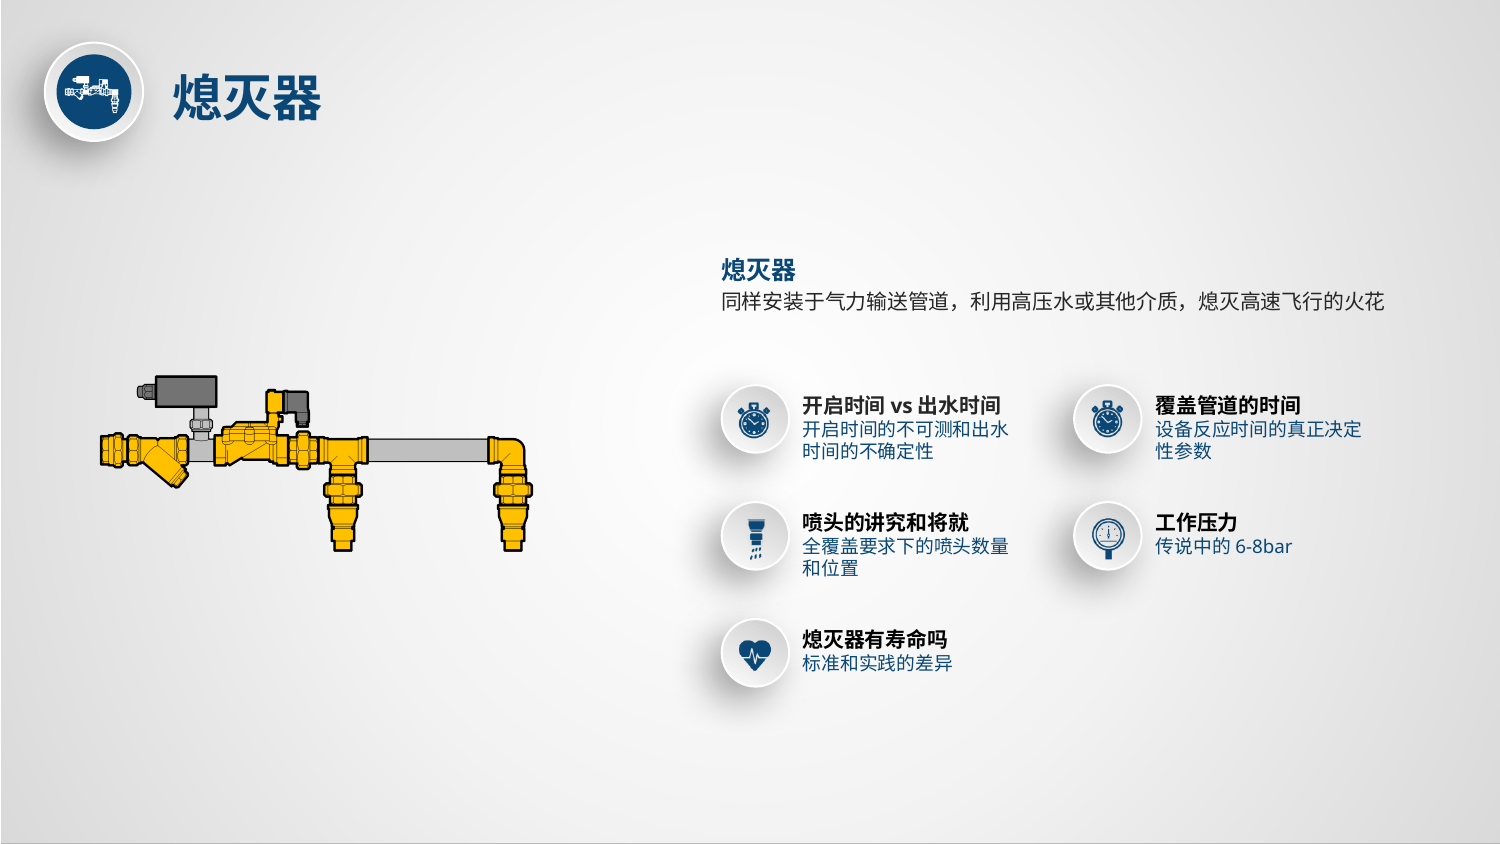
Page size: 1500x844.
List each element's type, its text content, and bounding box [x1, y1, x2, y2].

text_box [44, 42, 721, 141]
text_box 熄灭器有寿命吗 标准和实践的差异 [788, 619, 1025, 682]
text_box 同样安装于气力输送管道，利用高压水或其他介质，熄灭高速飞行的火花 [721, 292, 1392, 380]
text_box [720, 384, 788, 454]
text_box [1073, 501, 1141, 571]
text_box [1073, 384, 1141, 454]
text_box 开启时间vs出水时间 开启时间的不可测和出水时间的不确定性 [788, 385, 1025, 470]
text_box 工作压力 传说中的6-8bar [1141, 502, 1378, 565]
text_box 喷头的讲究和将就 全覆盖要求下的喷头数量和位置 [788, 502, 1025, 587]
text_box 熄灭器 [721, 257, 1392, 292]
text_box [720, 618, 788, 688]
picture [0, 0, 1500, 844]
text_box 覆盖管道的时间 设备反应时间的真正决定性参数 [1141, 385, 1378, 470]
text_box [720, 501, 788, 571]
